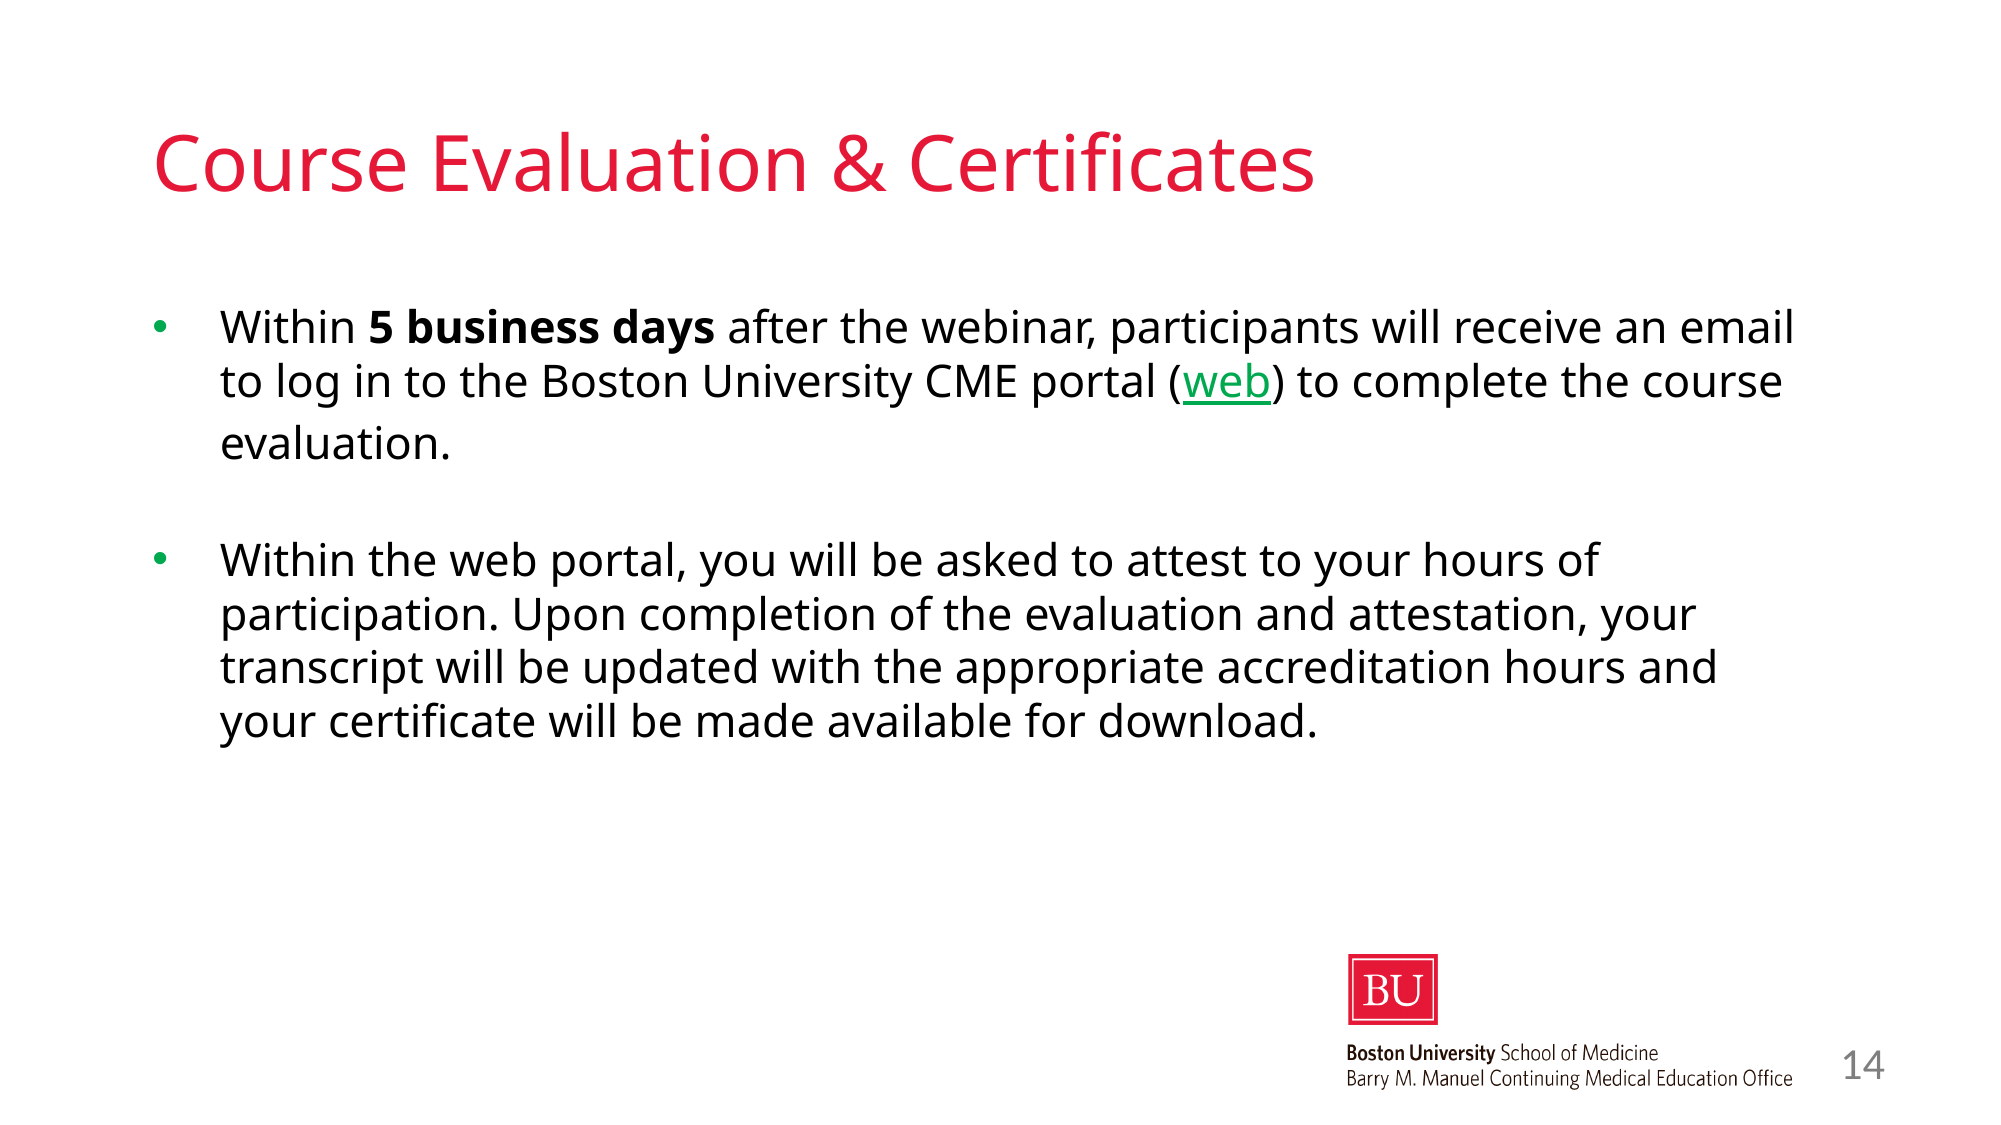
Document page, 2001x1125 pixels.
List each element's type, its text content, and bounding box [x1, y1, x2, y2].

title Course Evaluation & Certificates [137, 64, 1788, 215]
picture [1347, 952, 1803, 1092]
list Within 5 business days after the webinar, participants will receive an email to log in to the Boston University CME portal (web) to complete the course evaluation. Within the web portal, you will be asked to attest to your hours of participation. Upon completion of the evaluation and attestation, your transcript will be updated with the appropriate accreditation hours and your certificate will be made available for download. [137, 228, 1837, 759]
